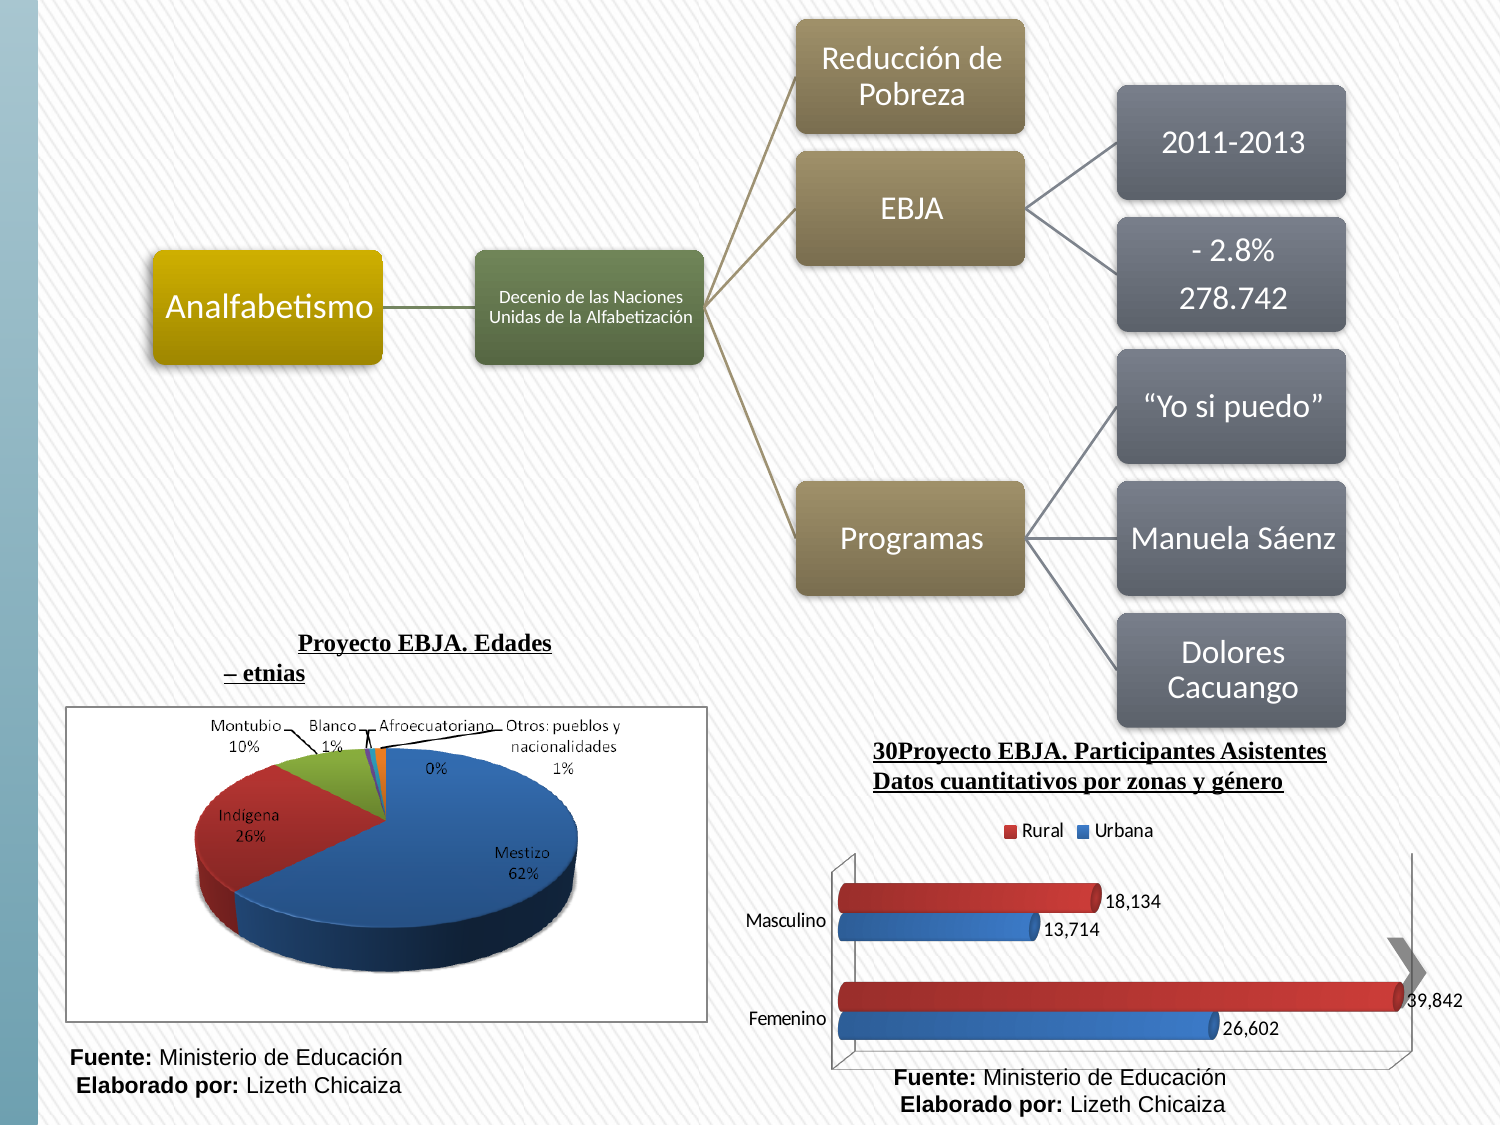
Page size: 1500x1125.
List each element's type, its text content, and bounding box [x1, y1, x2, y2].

text_box 30Proyecto EBJA. Participantes Asistentes Datos cuantitativos por zonas y género [784, 739, 1491, 803]
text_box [0, 18, 1500, 729]
text_box Fuente: Ministerio de Educación Elaborado por: Lizeth Chicaiza [804, 1054, 1496, 1125]
text_box Fuente: Ministerio de Educación Elaborado por: Lizeth Chicaiza [0, 1035, 672, 1106]
chart [724, 804, 1464, 1076]
picture [63, 703, 709, 1024]
